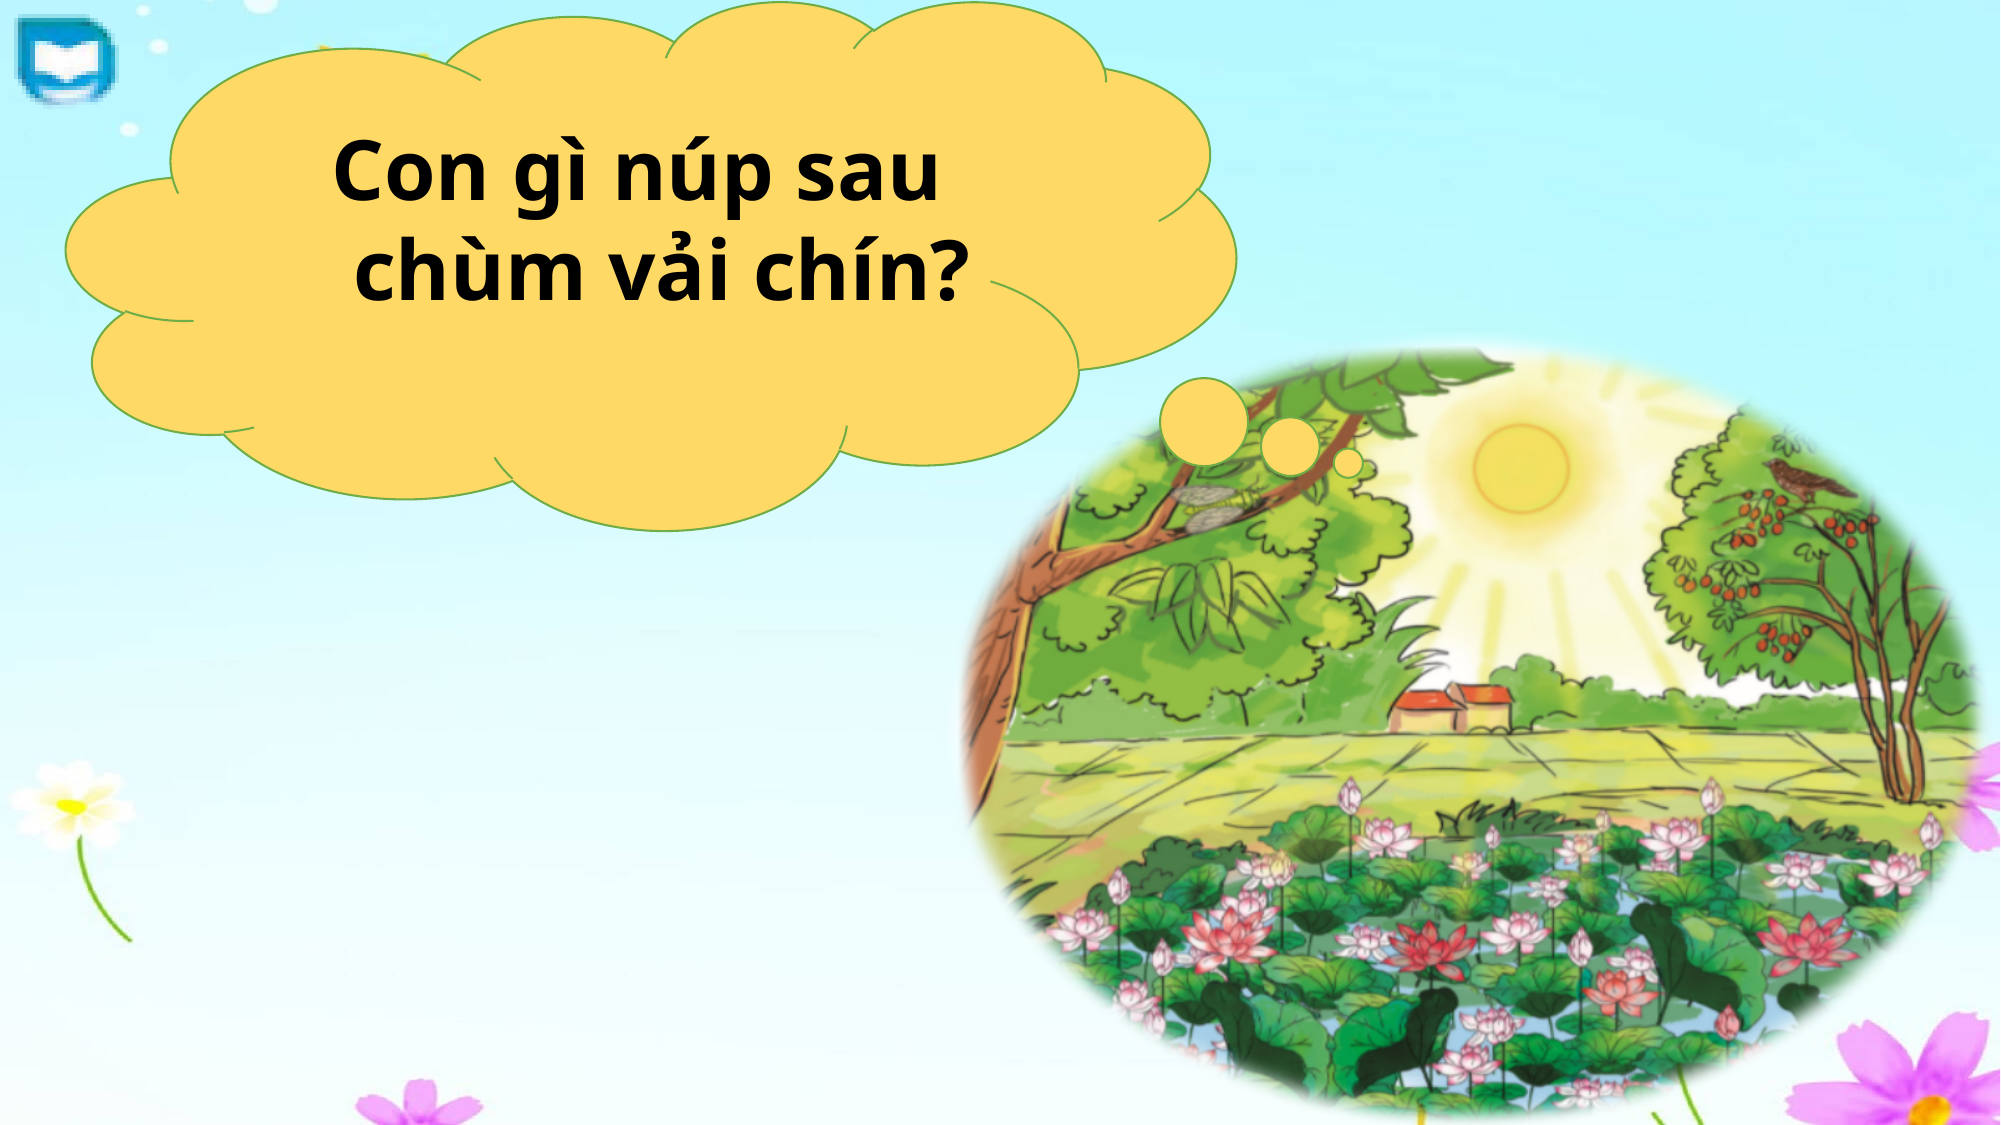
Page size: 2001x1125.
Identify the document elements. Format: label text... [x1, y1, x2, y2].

text_box Con gì núp sau chùm vải chín? [316, 109, 986, 325]
text_box [64, 1, 1238, 533]
picture [0, 0, 2001, 1125]
